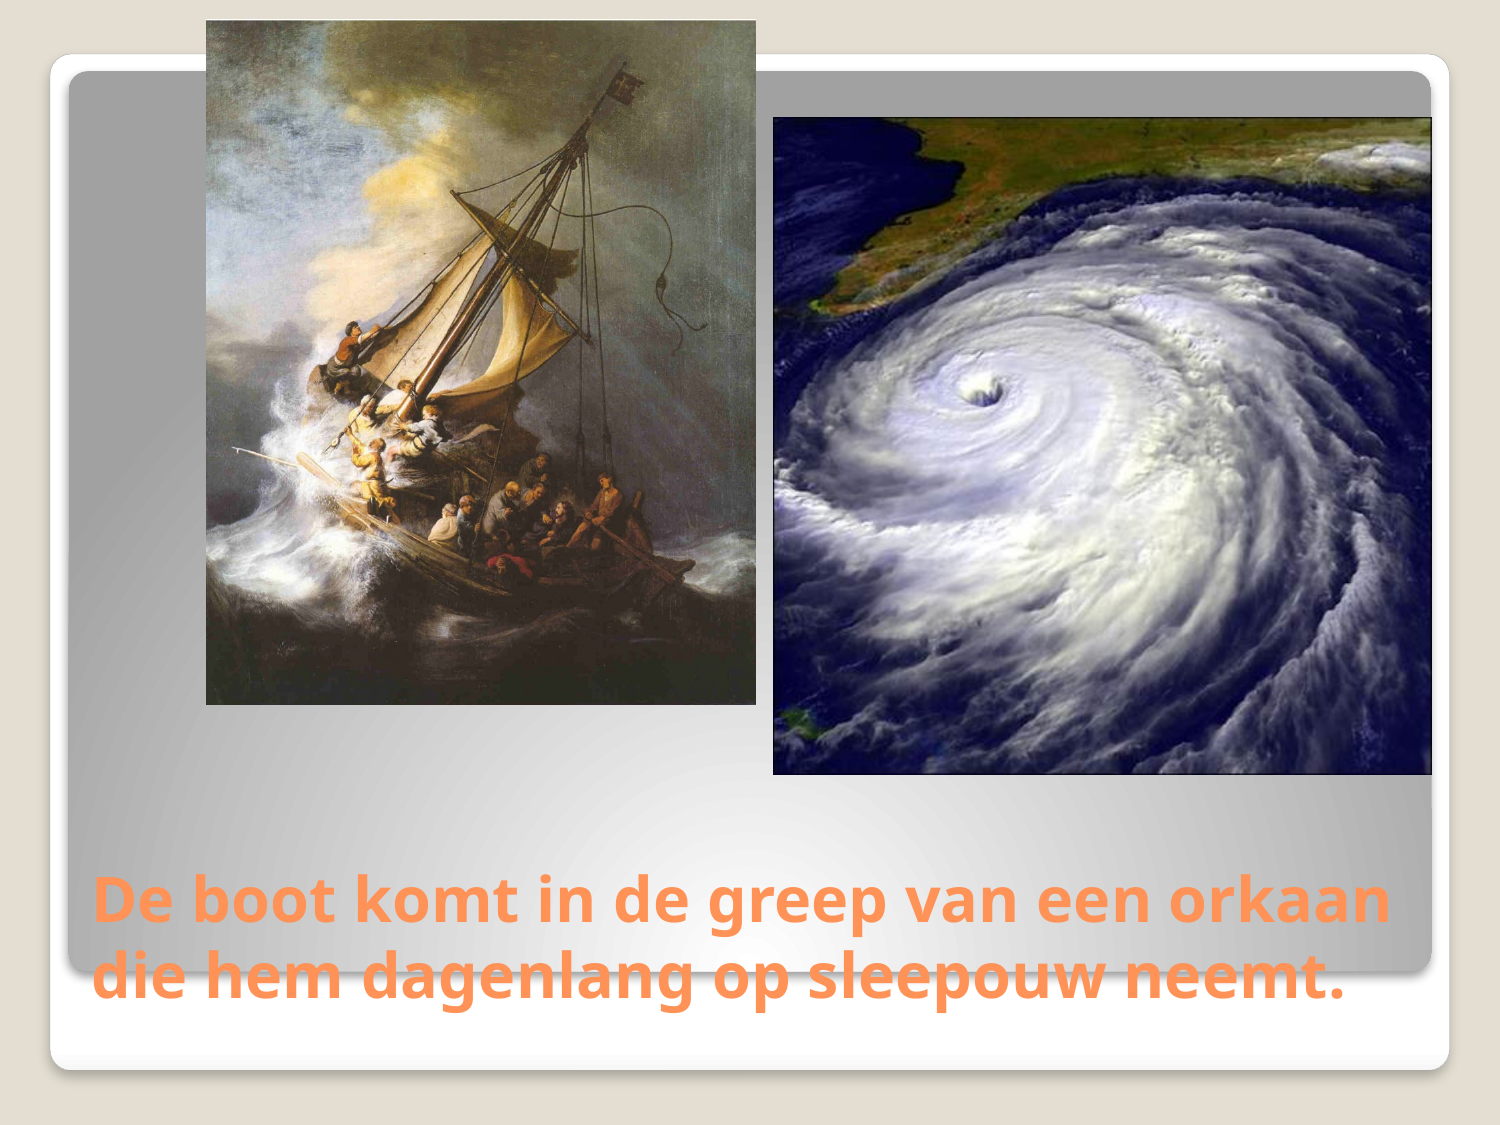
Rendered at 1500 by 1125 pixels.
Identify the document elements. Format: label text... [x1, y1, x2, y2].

picture [773, 116, 1432, 776]
picture [206, 18, 757, 705]
title De boot komt in de greep van een orkaan die hem dagenlang op sleepouw neemt. [76, 846, 1420, 1019]
